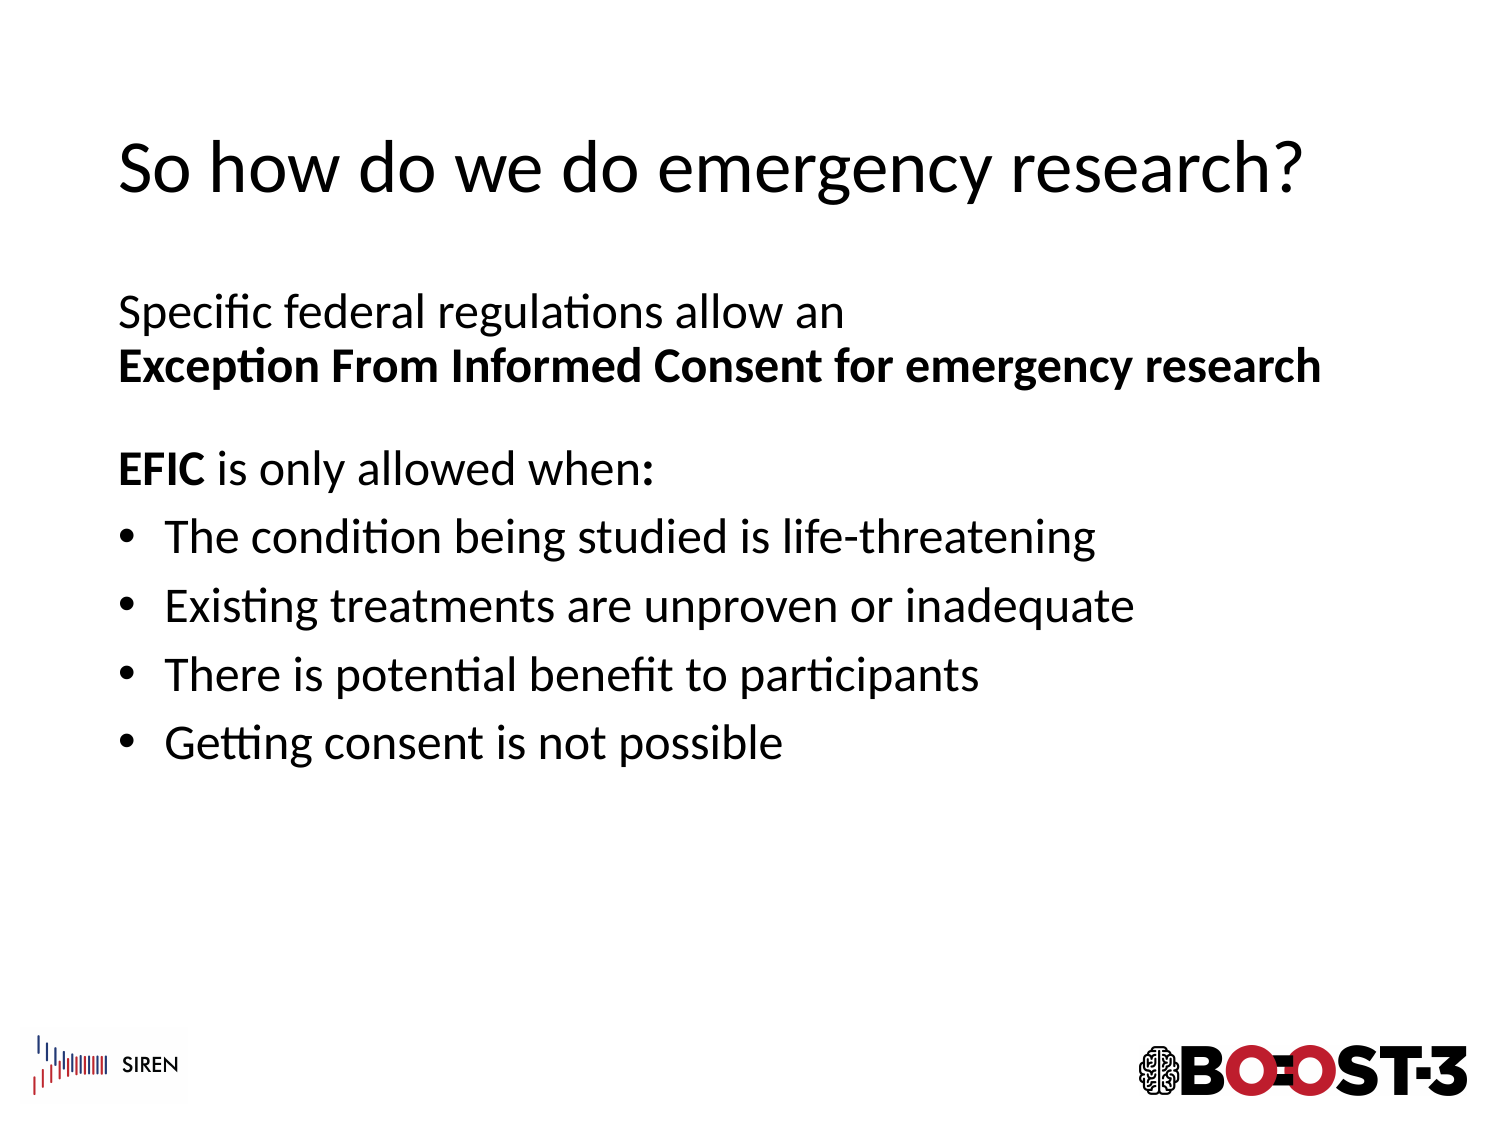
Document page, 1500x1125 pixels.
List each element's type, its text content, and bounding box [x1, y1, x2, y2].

picture [20, 1027, 188, 1104]
list Specific federal regulations allow an Exception From Informed Consent for emergency research EFIC is only allowed when: The condition being studied is life-threatening Existing treatments are unproven or inadequate There is potential benefit to participants Getting consent is not possible [103, 277, 1397, 992]
picture [1139, 1045, 1467, 1096]
title So how do we do emergency research? [103, 59, 1397, 277]
